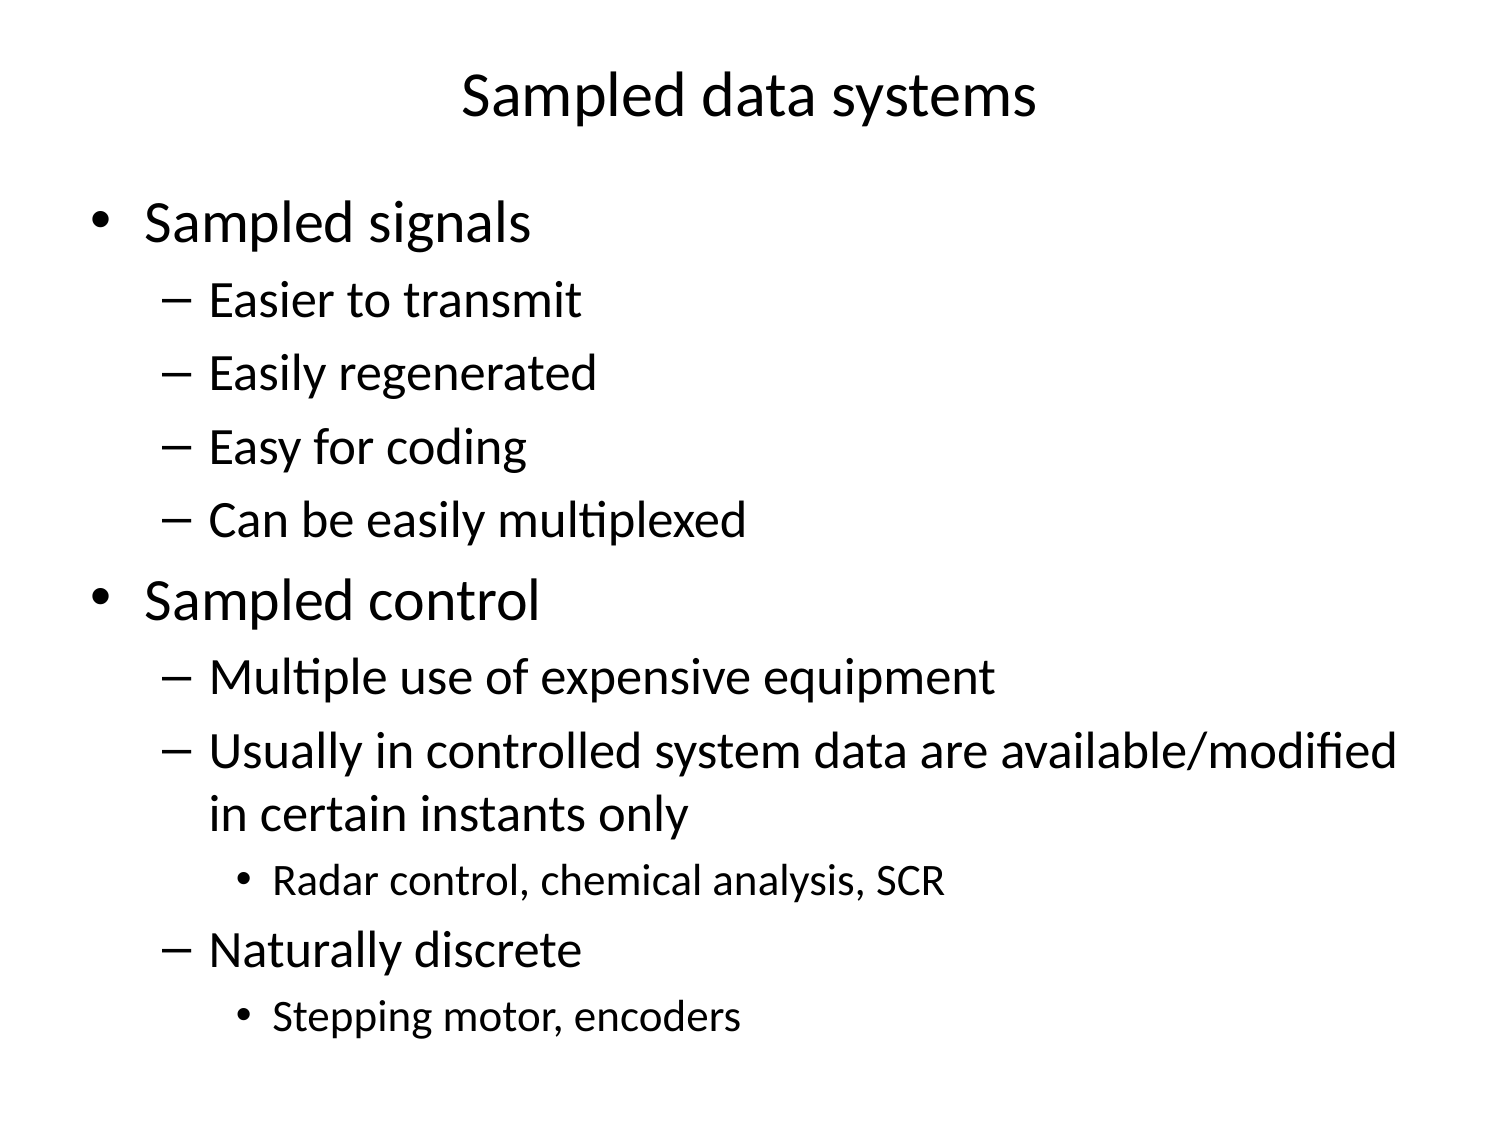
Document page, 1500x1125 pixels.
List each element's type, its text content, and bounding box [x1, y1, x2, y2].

list Sampled signals Easier to transmit Easily regenerated Easy for coding Can be easily multiplexed Sampled control Multiple use of expensive equipment Usually in controlled system data are available/modified in certain instants only Radar control, chemical analysis, SCR Naturally discrete Stepping motor, encoders [75, 174, 1425, 1050]
title Sampled data systems [75, 45, 1425, 138]
